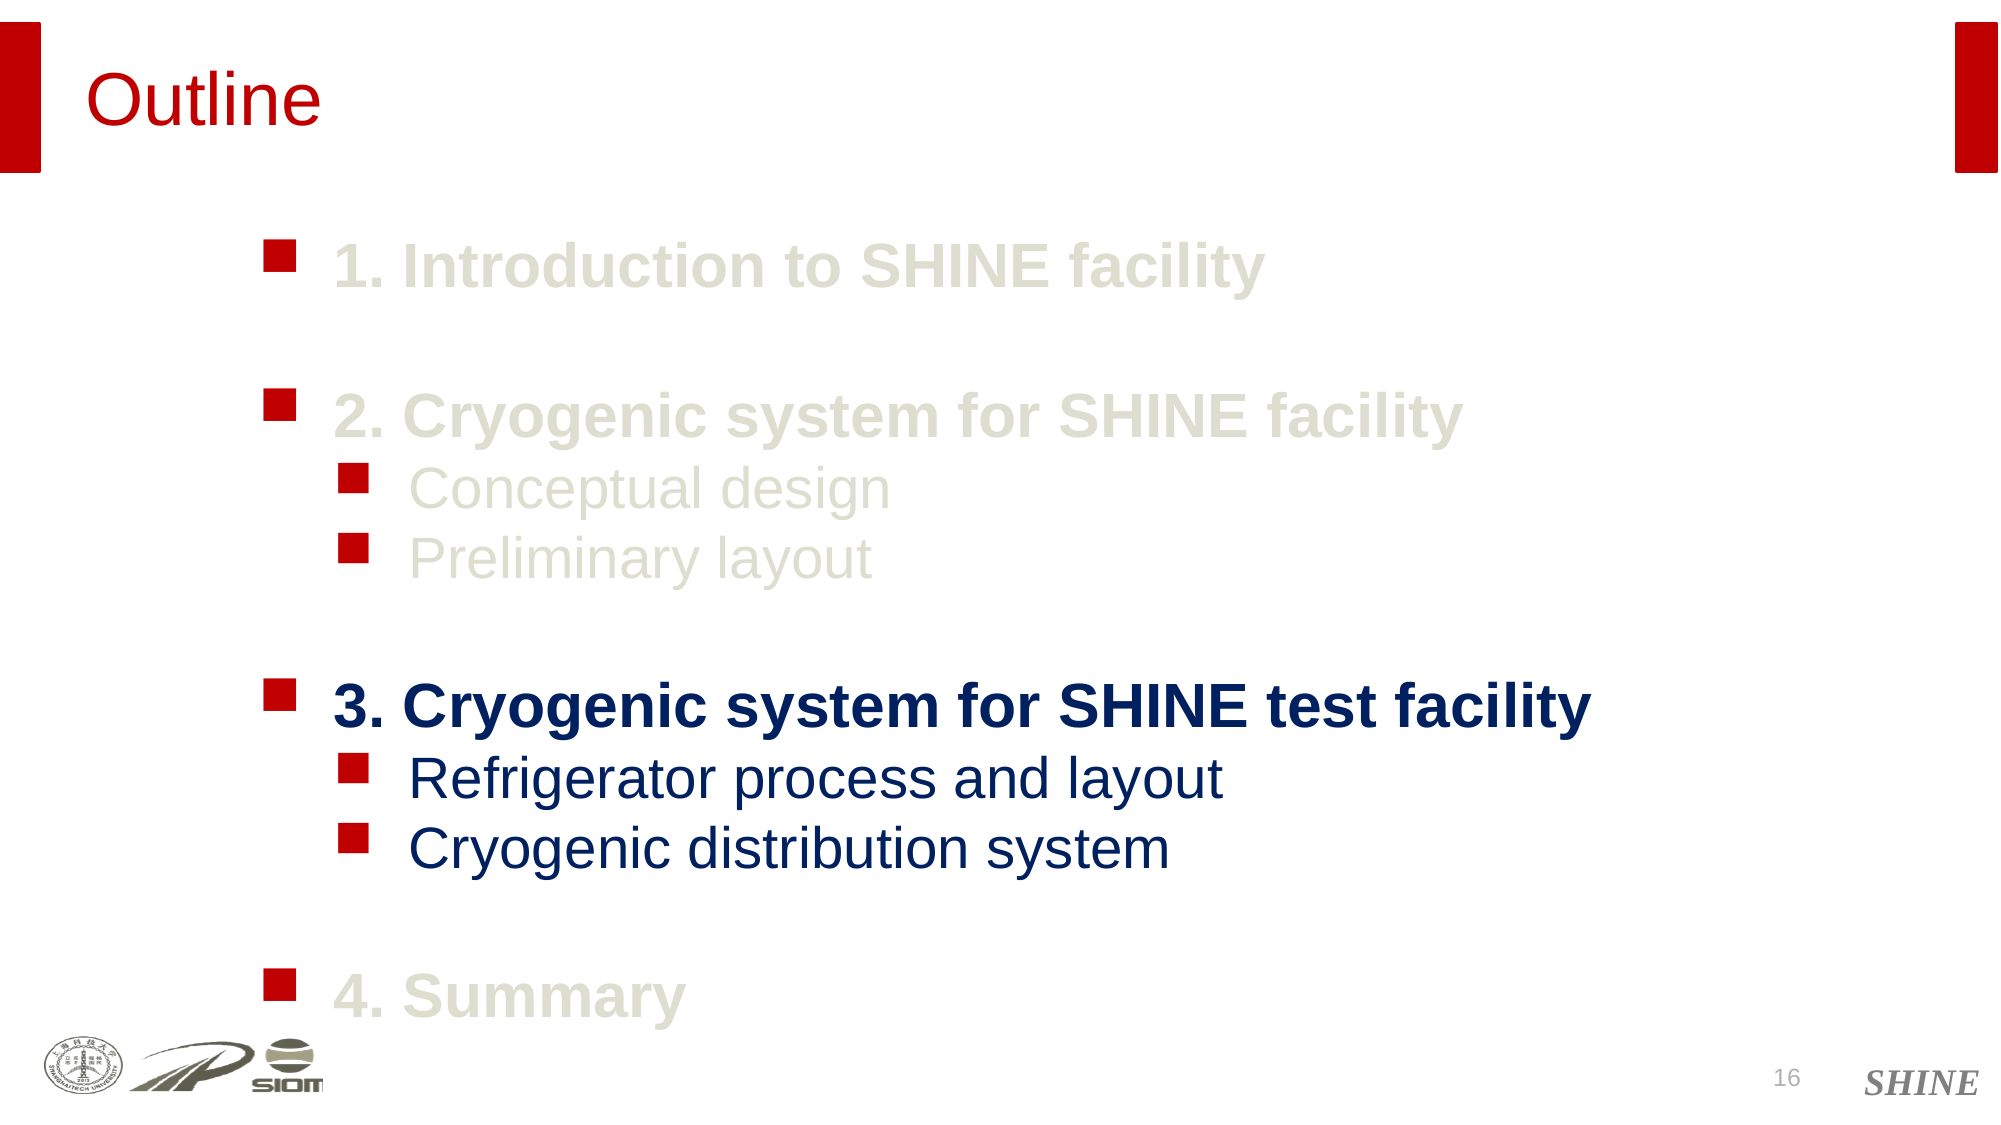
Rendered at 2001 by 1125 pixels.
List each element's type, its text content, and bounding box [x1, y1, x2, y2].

text_box 1. Introduction to SHINE facility 2. Cryogenic system for SHINE facility Conceptual design Preliminary layout 3. Cryogenic system for SHINE test facility Refrigerator process and layout Cryogenic distribution system 4. Summary [244, 180, 1638, 1037]
title Outline [70, 42, 1871, 181]
slide_number 16 [1366, 1046, 1817, 1107]
